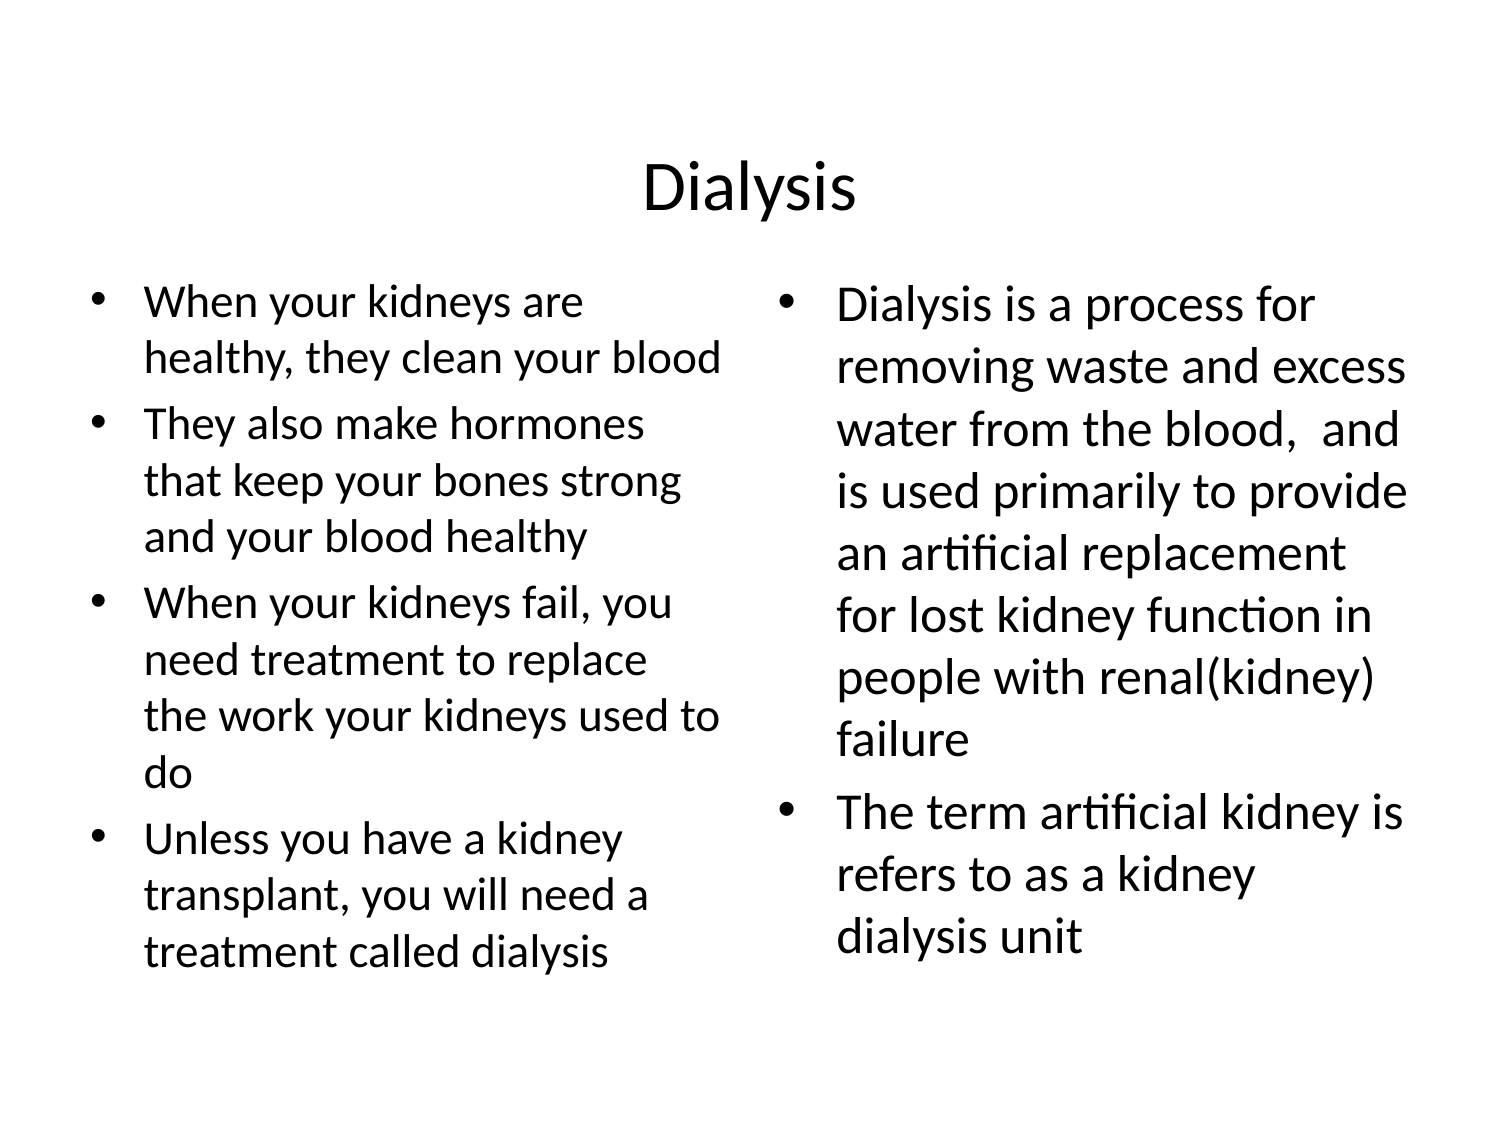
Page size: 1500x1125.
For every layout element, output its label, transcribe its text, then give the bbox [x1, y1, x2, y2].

list Dialysis is a process for removing waste and excess water from the blood, and is used primarily to provide an artificial replacement for lost kidney function in people with renal(kidney) failure The term artificial kidney is refers to as a kidney dialysis unit [762, 262, 1425, 1005]
title Dialysis [75, 45, 1425, 233]
list When your kidneys are healthy, they clean your blood They also make hormones that keep your bones strong and your blood healthy When your kidneys fail, you need treatment to replace the work your kidneys used to do Unless you have a kidney transplant, you will need a treatment called dialysis [75, 262, 738, 1005]
